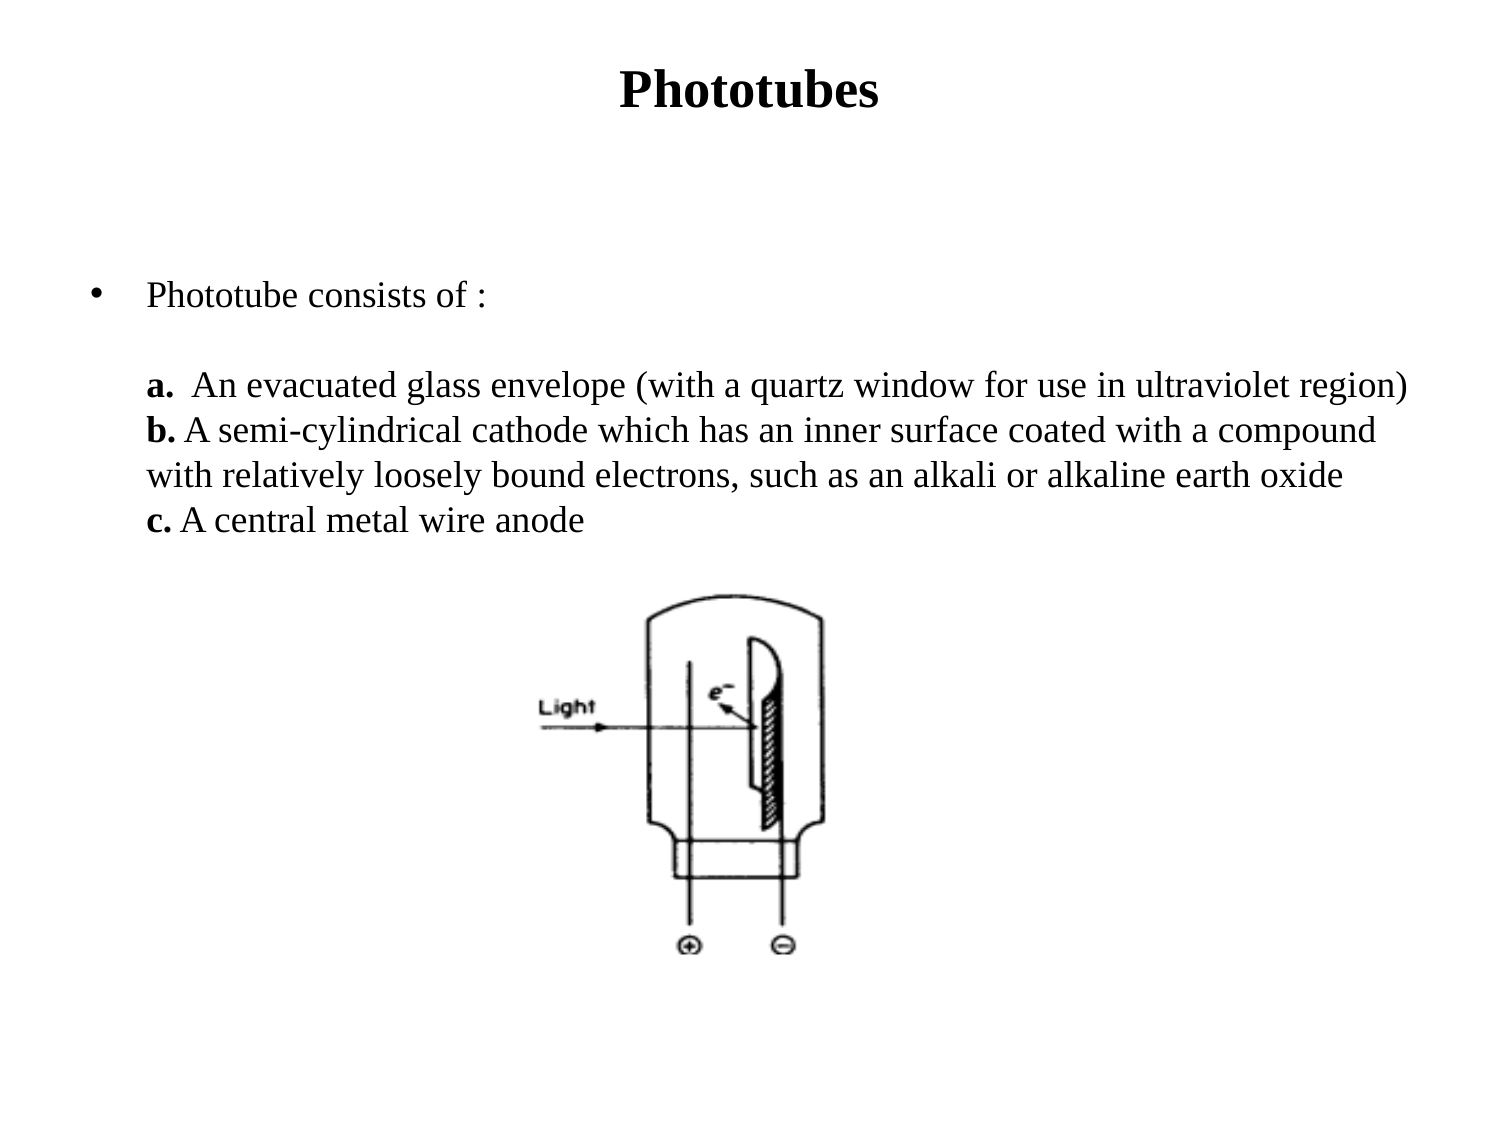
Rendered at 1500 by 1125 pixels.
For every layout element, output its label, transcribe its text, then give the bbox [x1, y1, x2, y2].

title Phototubes [75, 45, 1425, 233]
picture [462, 574, 938, 980]
list Phototube consists of : a. An evacuated glass envelope (with a quartz window for use in ultraviolet region) b. A semi-cylindrical cathode which has an inner surface coated with a compound with relatively loosely bound electrons, such as an alkali or alkaline earth oxide c. A central metal wire anode [75, 262, 1425, 1005]
